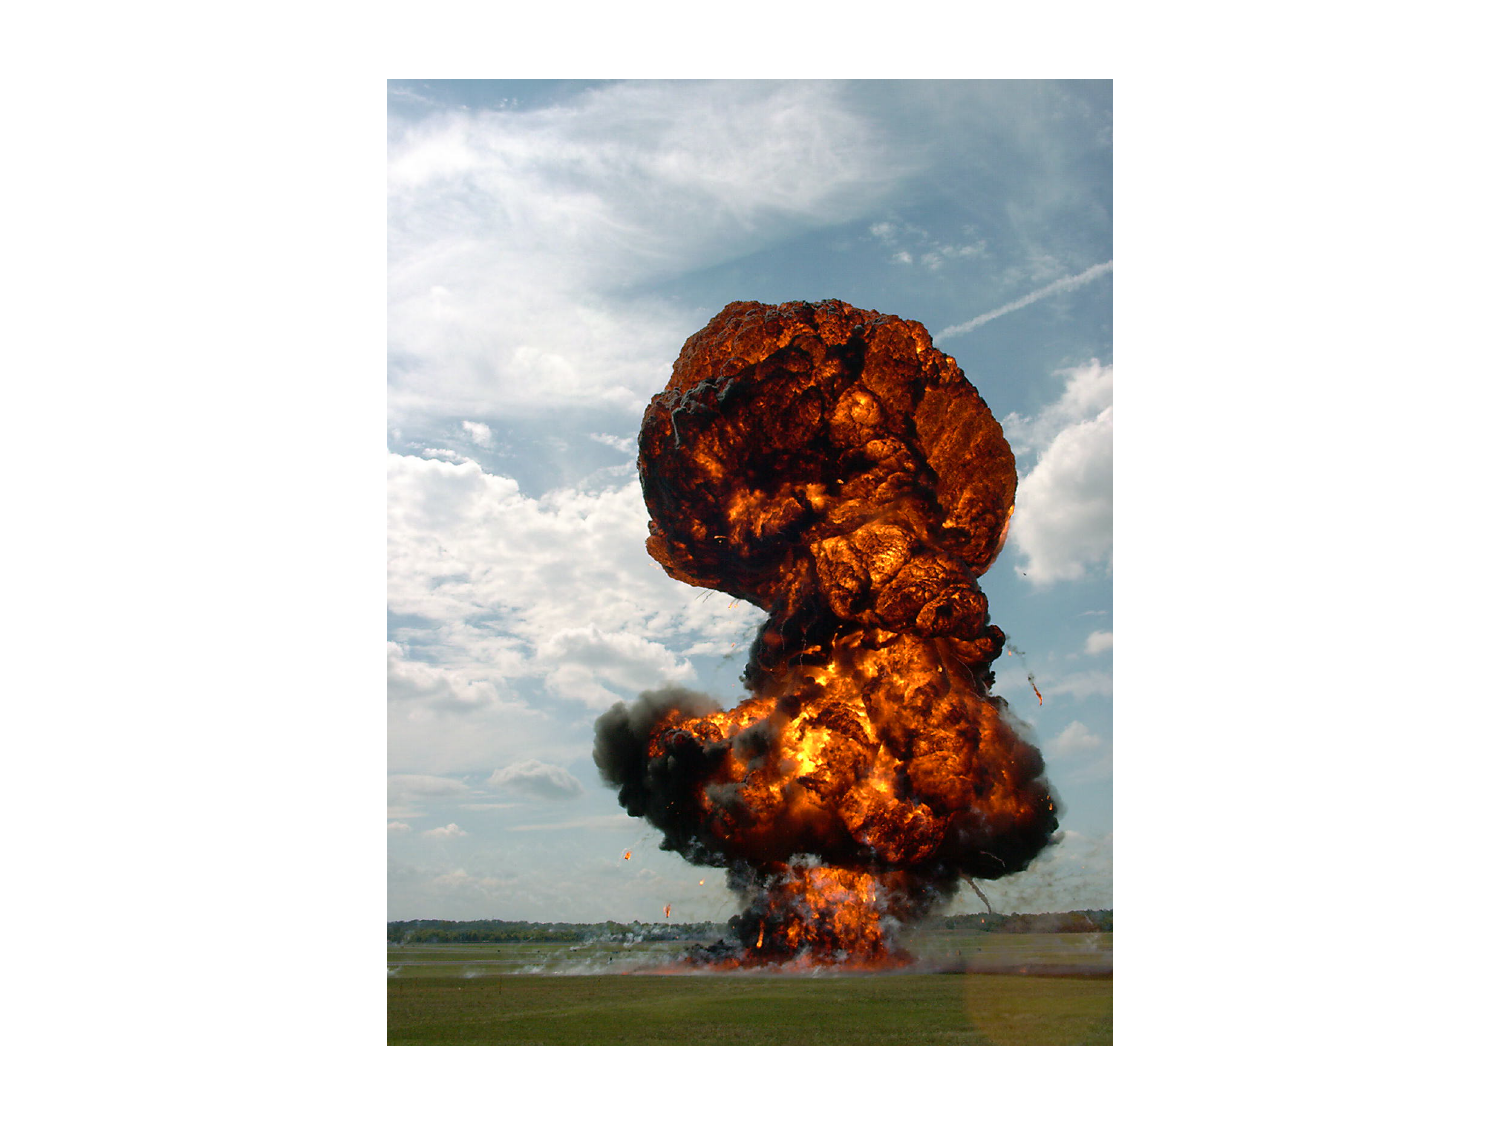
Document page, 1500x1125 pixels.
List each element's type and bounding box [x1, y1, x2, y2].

picture [387, 78, 1113, 1047]
